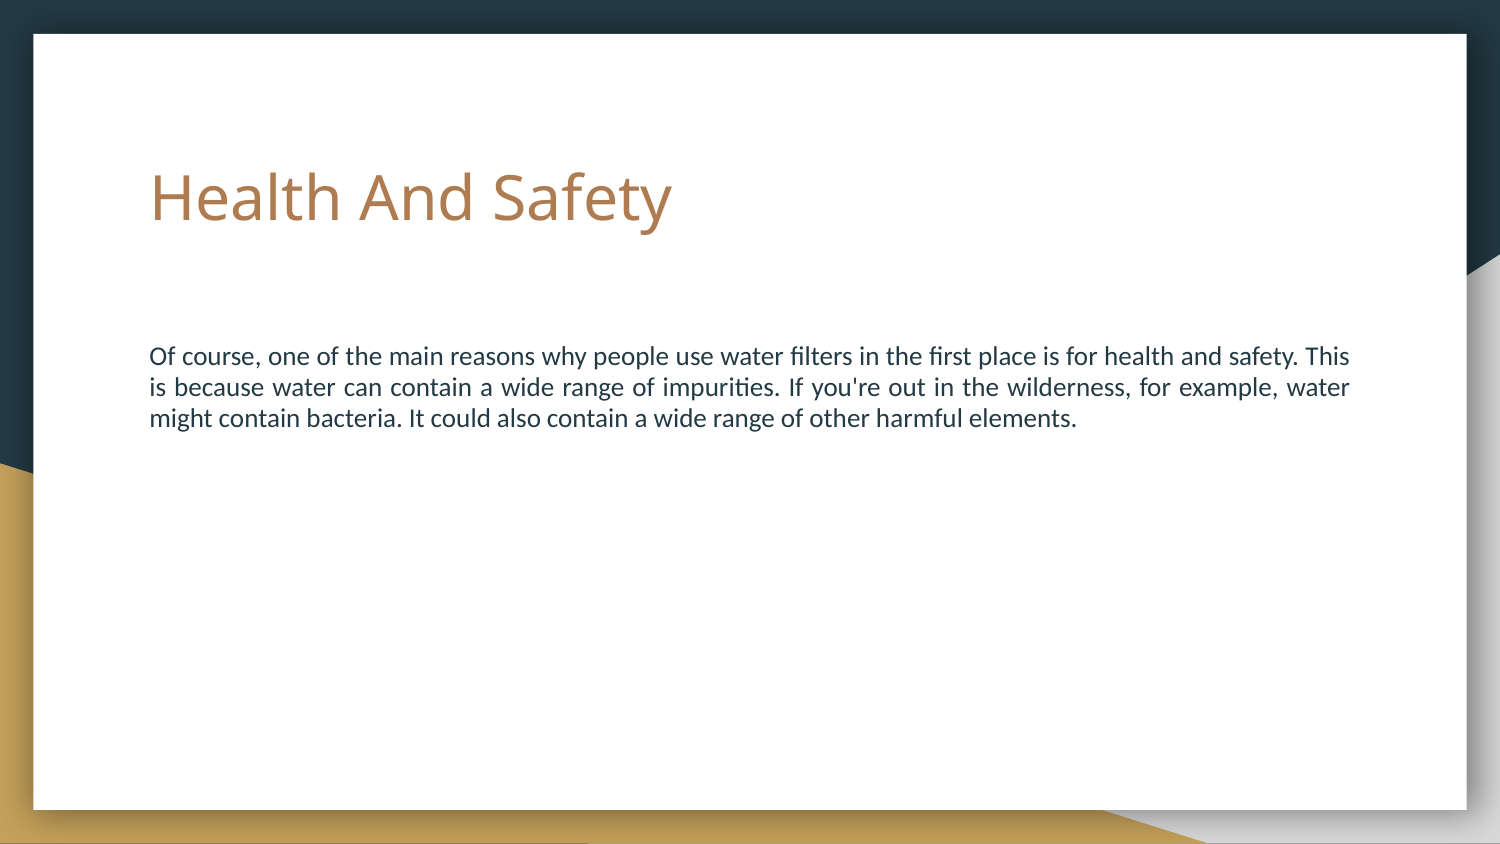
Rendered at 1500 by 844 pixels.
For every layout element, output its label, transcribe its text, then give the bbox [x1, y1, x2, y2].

title Health And Safety [134, 138, 1366, 296]
list Of course, one of the main reasons why people use water filters in the first place is for health and safety. This is because water can contain a wide range of impurities. If you're out in the wilderness, for example, water might contain bacteria. It could also contain a wide range of other harmful elements. [134, 326, 1366, 729]
